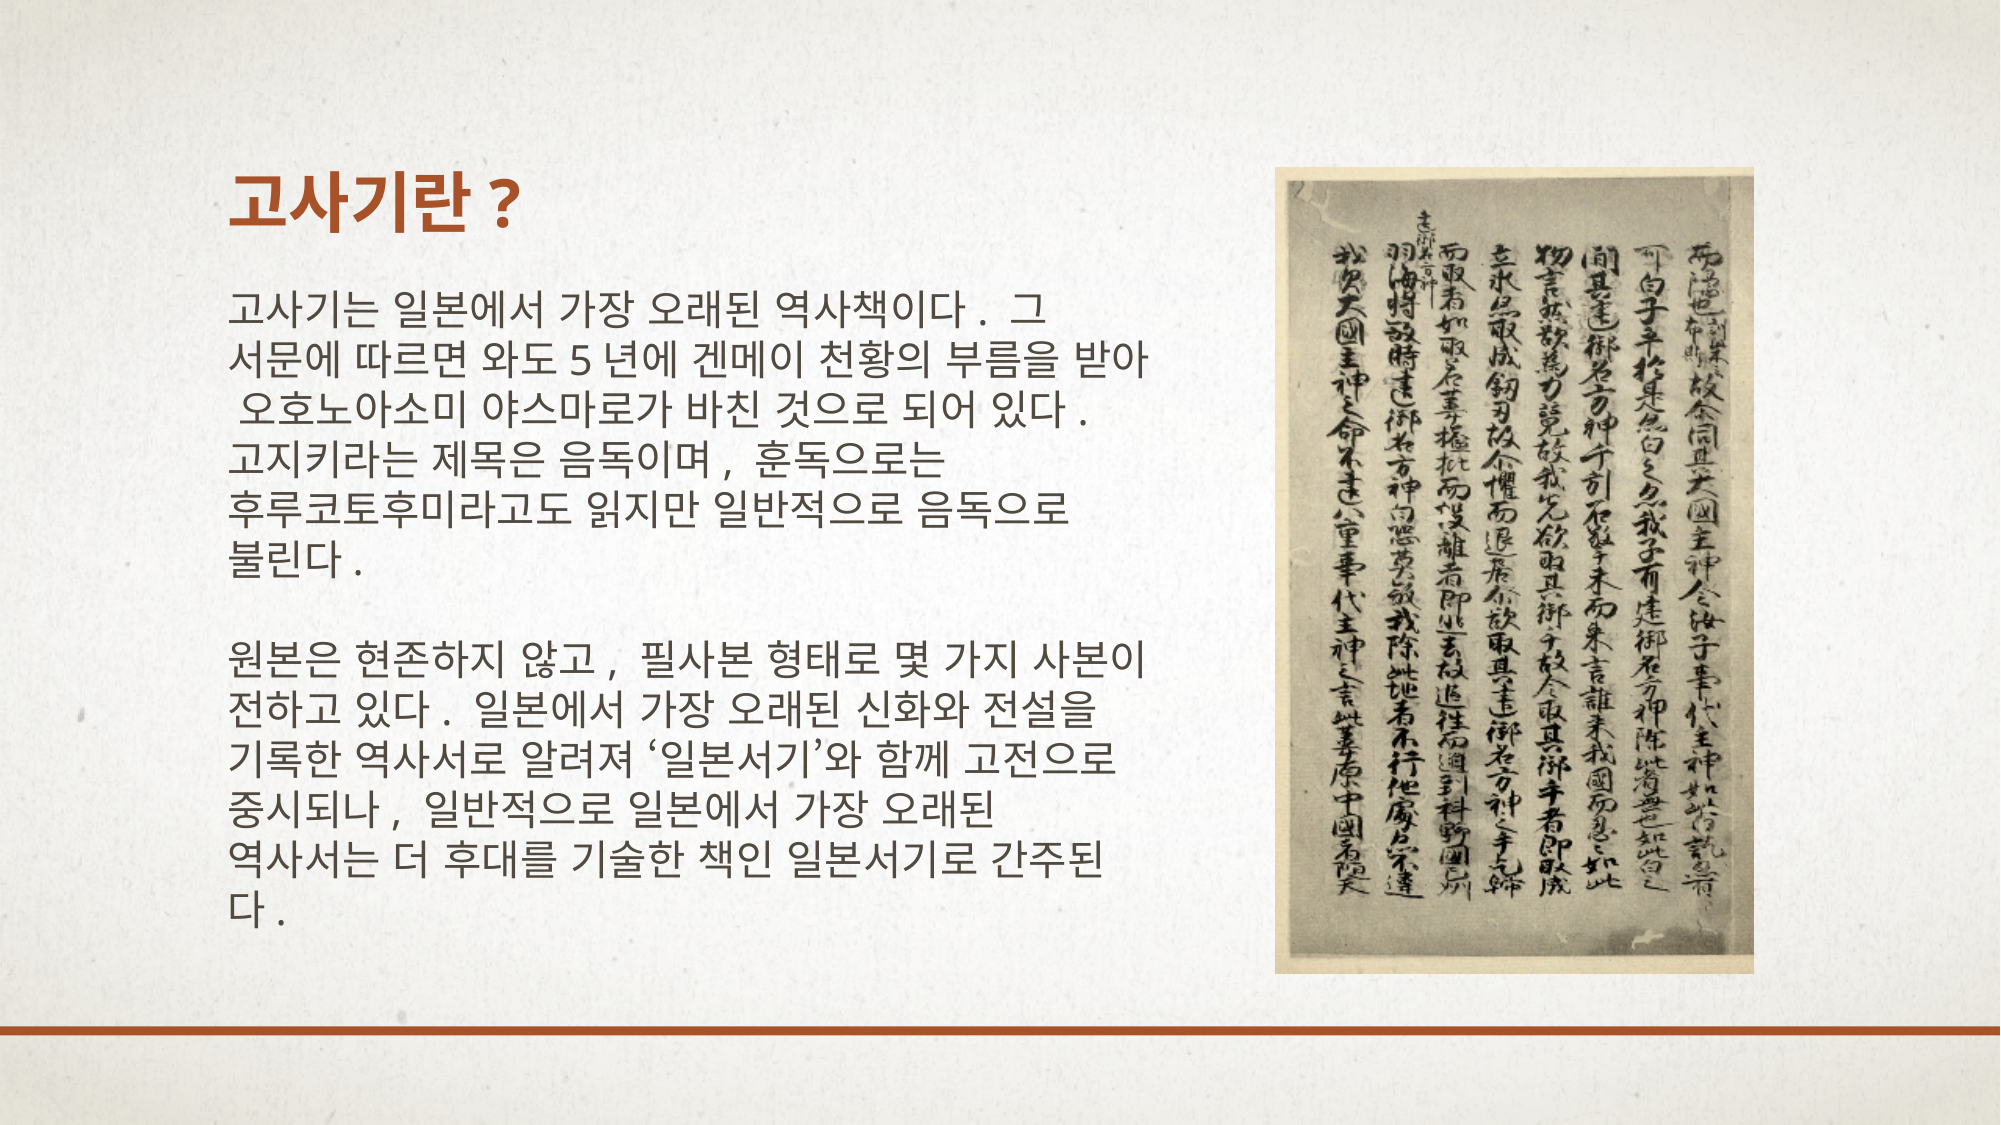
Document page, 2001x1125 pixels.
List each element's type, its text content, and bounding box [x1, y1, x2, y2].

title 고사기란? [212, 62, 1788, 250]
picture [0, 0, 2001, 1125]
text_box 고사기는 일본에서 가장 오래된 역사책이다. 그 서문에 따르면 와도5년에 겐메이 천황의 부름을 받아 오호노아소미 야스마로가 바친 것으로 되어 있다. 고지키라는 제목은 음독이며, 훈독으로는 후루코토후미라고도 읽지만 일반적으로 음독으로 불린다. 원본은 현존하지 않고, 필사본 형태로 몇 가지 사본이 전하고 있다. 일본에서 가장 오래된 신화와 전설을 기록한 역사서로 알려져 ‘일본서기’와 함께 고전으로 중시되나, 일반적으로 일본에서 가장 오래된 역사서는 더 후대를 기술한 책인 일본서기로 간주된다. [212, 276, 1170, 942]
